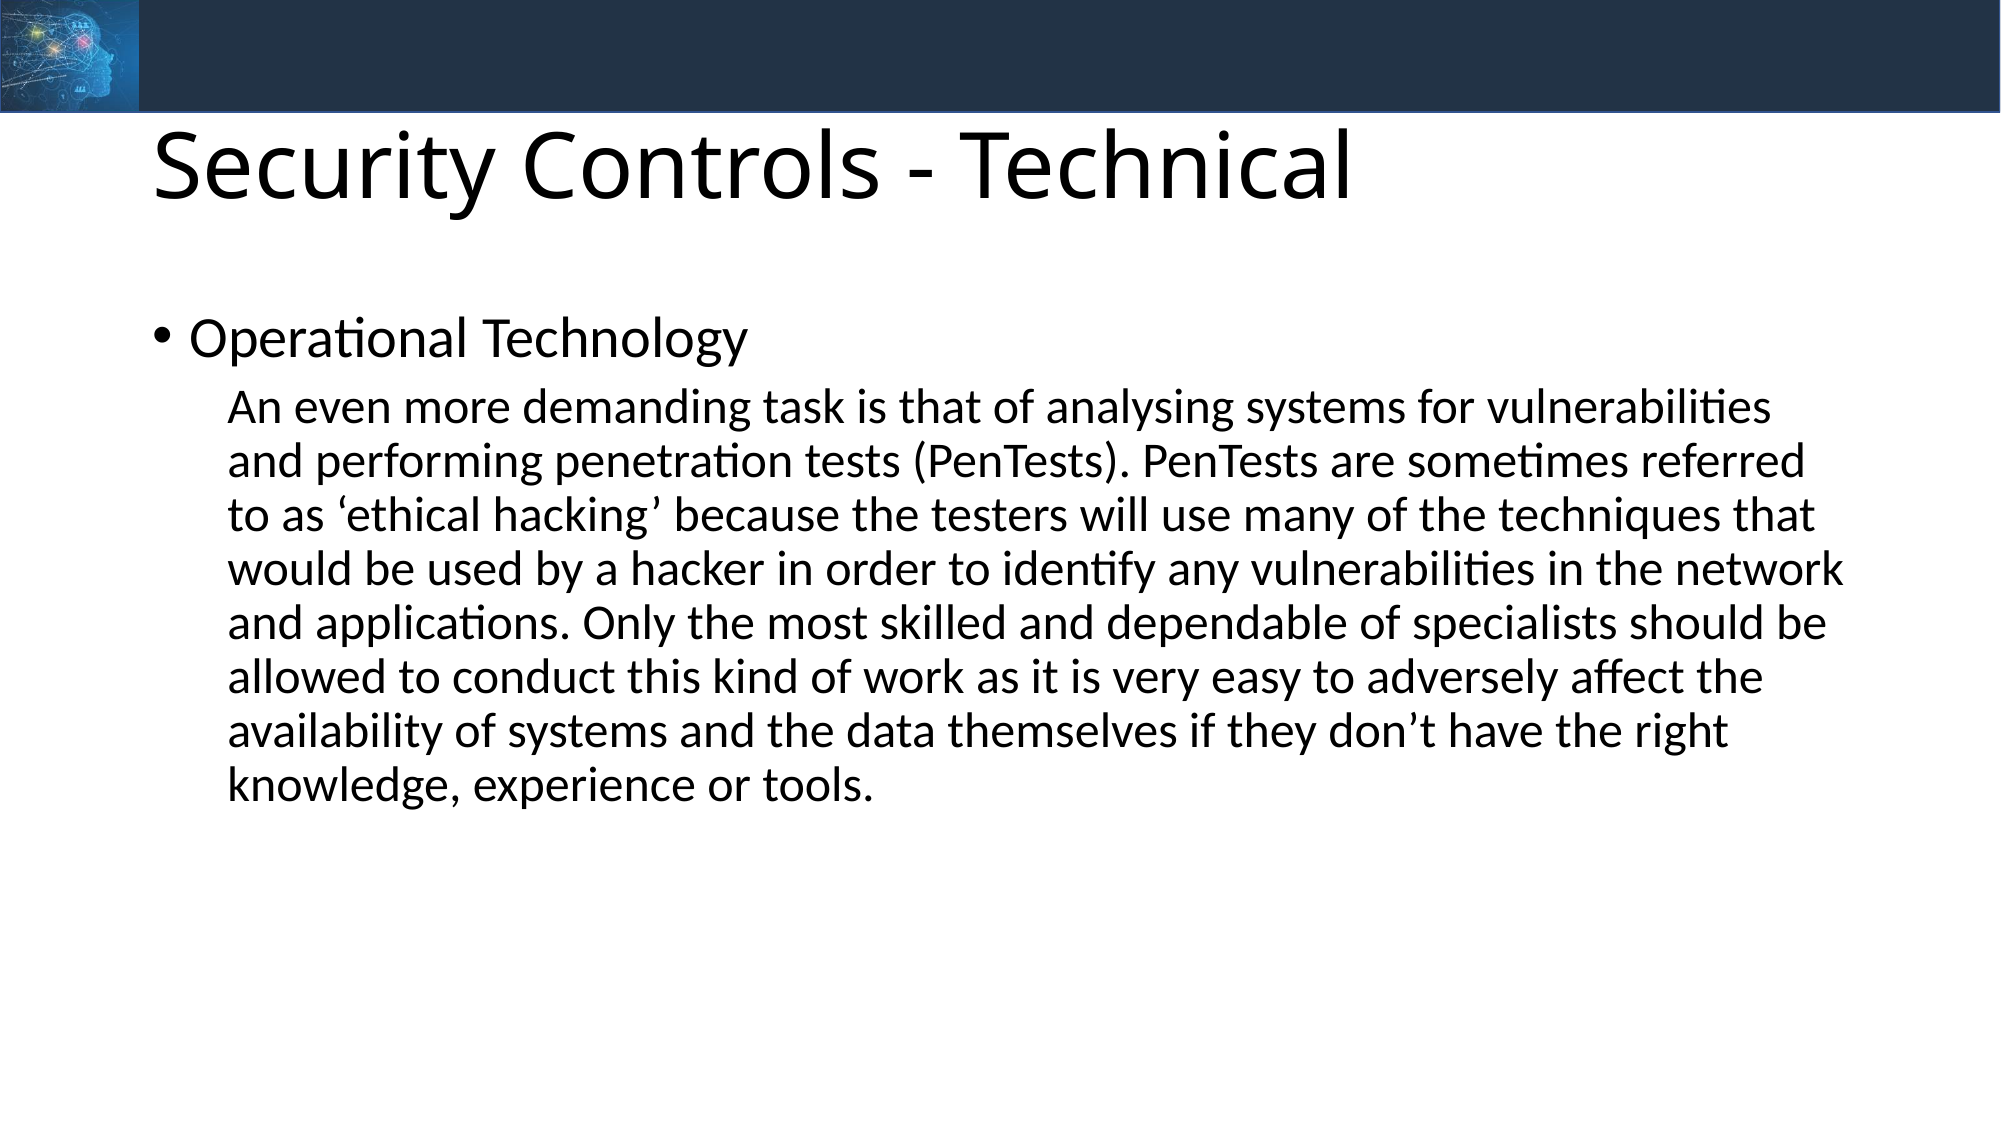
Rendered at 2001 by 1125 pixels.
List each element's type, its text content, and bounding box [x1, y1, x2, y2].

list Operational Technology An even more demanding task is that of analysing systems for vulnerabilities and performing penetration tests (PenTests). PenTests are sometimes referred to as ‘ethical hacking’ because the testers will use many of the techniques that would be used by a hacker in order to identify any vulnerabilities in the network and applications. Only the most skilled and dependable of specialists should be allowed to conduct this kind of work as it is very easy to adversely affect the availability of systems and the data themselves if they don’t have the right knowledge, experience or tools. [137, 299, 1863, 1014]
title Security Controls - Technical [137, 59, 1863, 278]
picture [2, 0, 139, 111]
